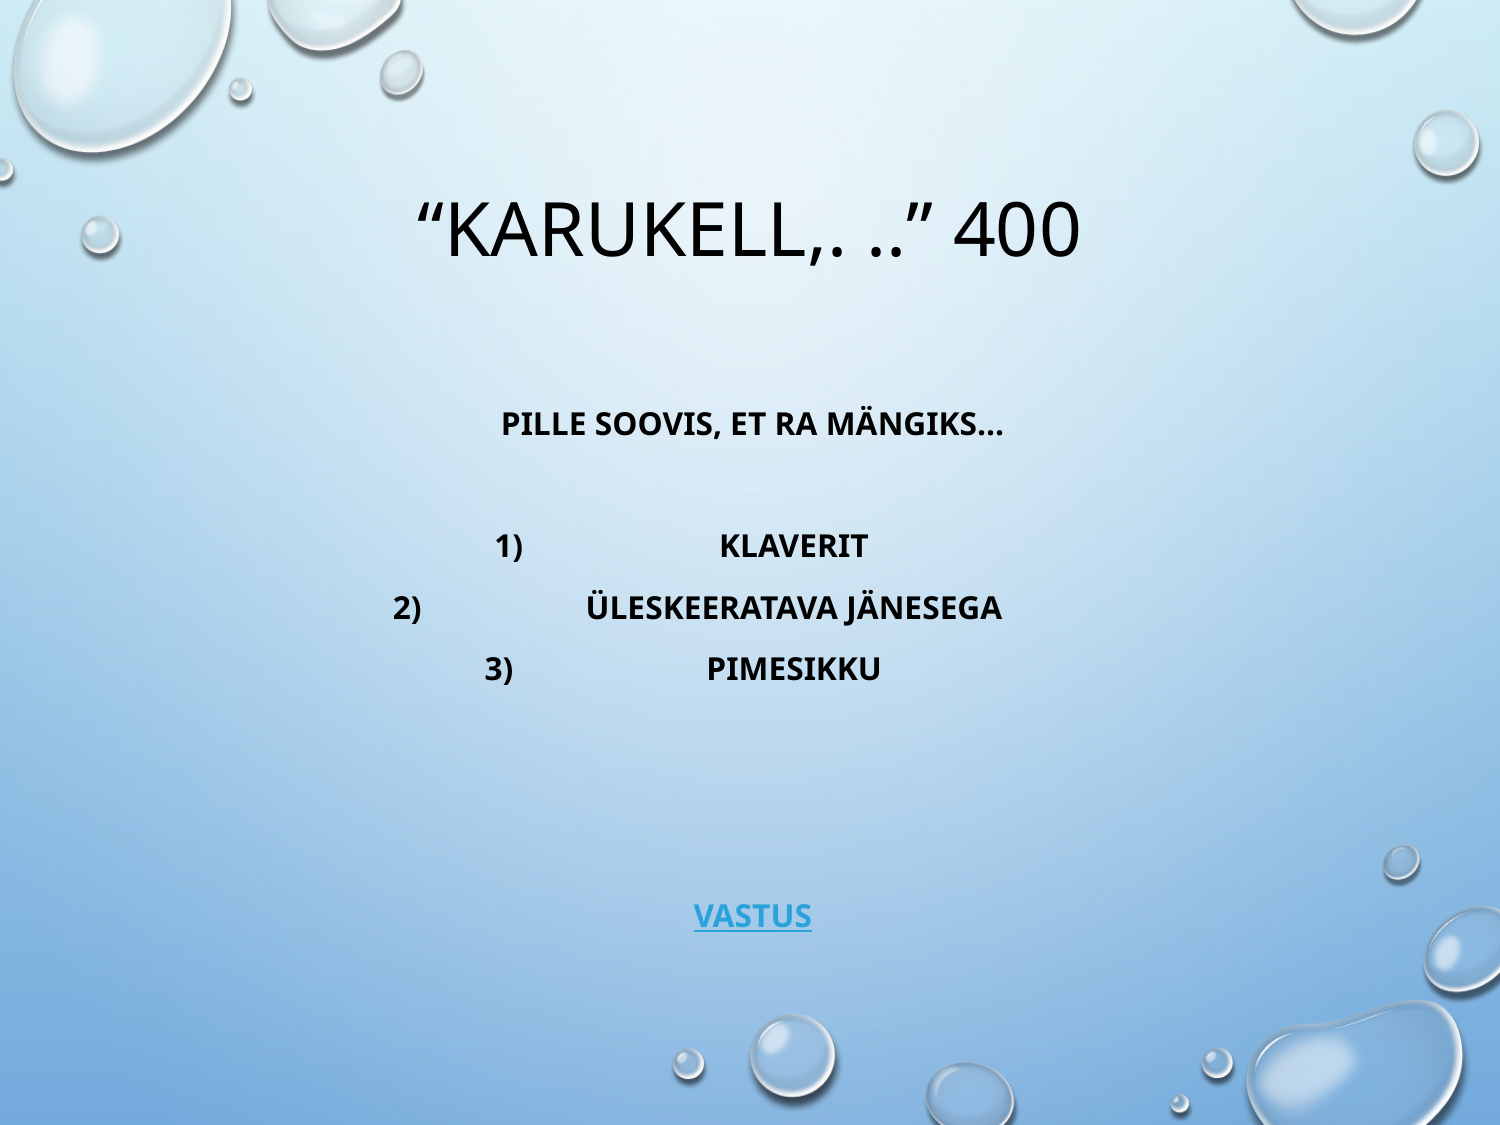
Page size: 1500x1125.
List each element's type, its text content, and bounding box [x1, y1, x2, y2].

picture [0, 0, 1500, 1125]
title “Karukell,. ..” 400 [112, 101, 1388, 364]
list Pille soovis, et Ra mängiks... Klaverit Üleskeeratava jänesega Pimesikku VASTUS [112, 388, 1388, 950]
